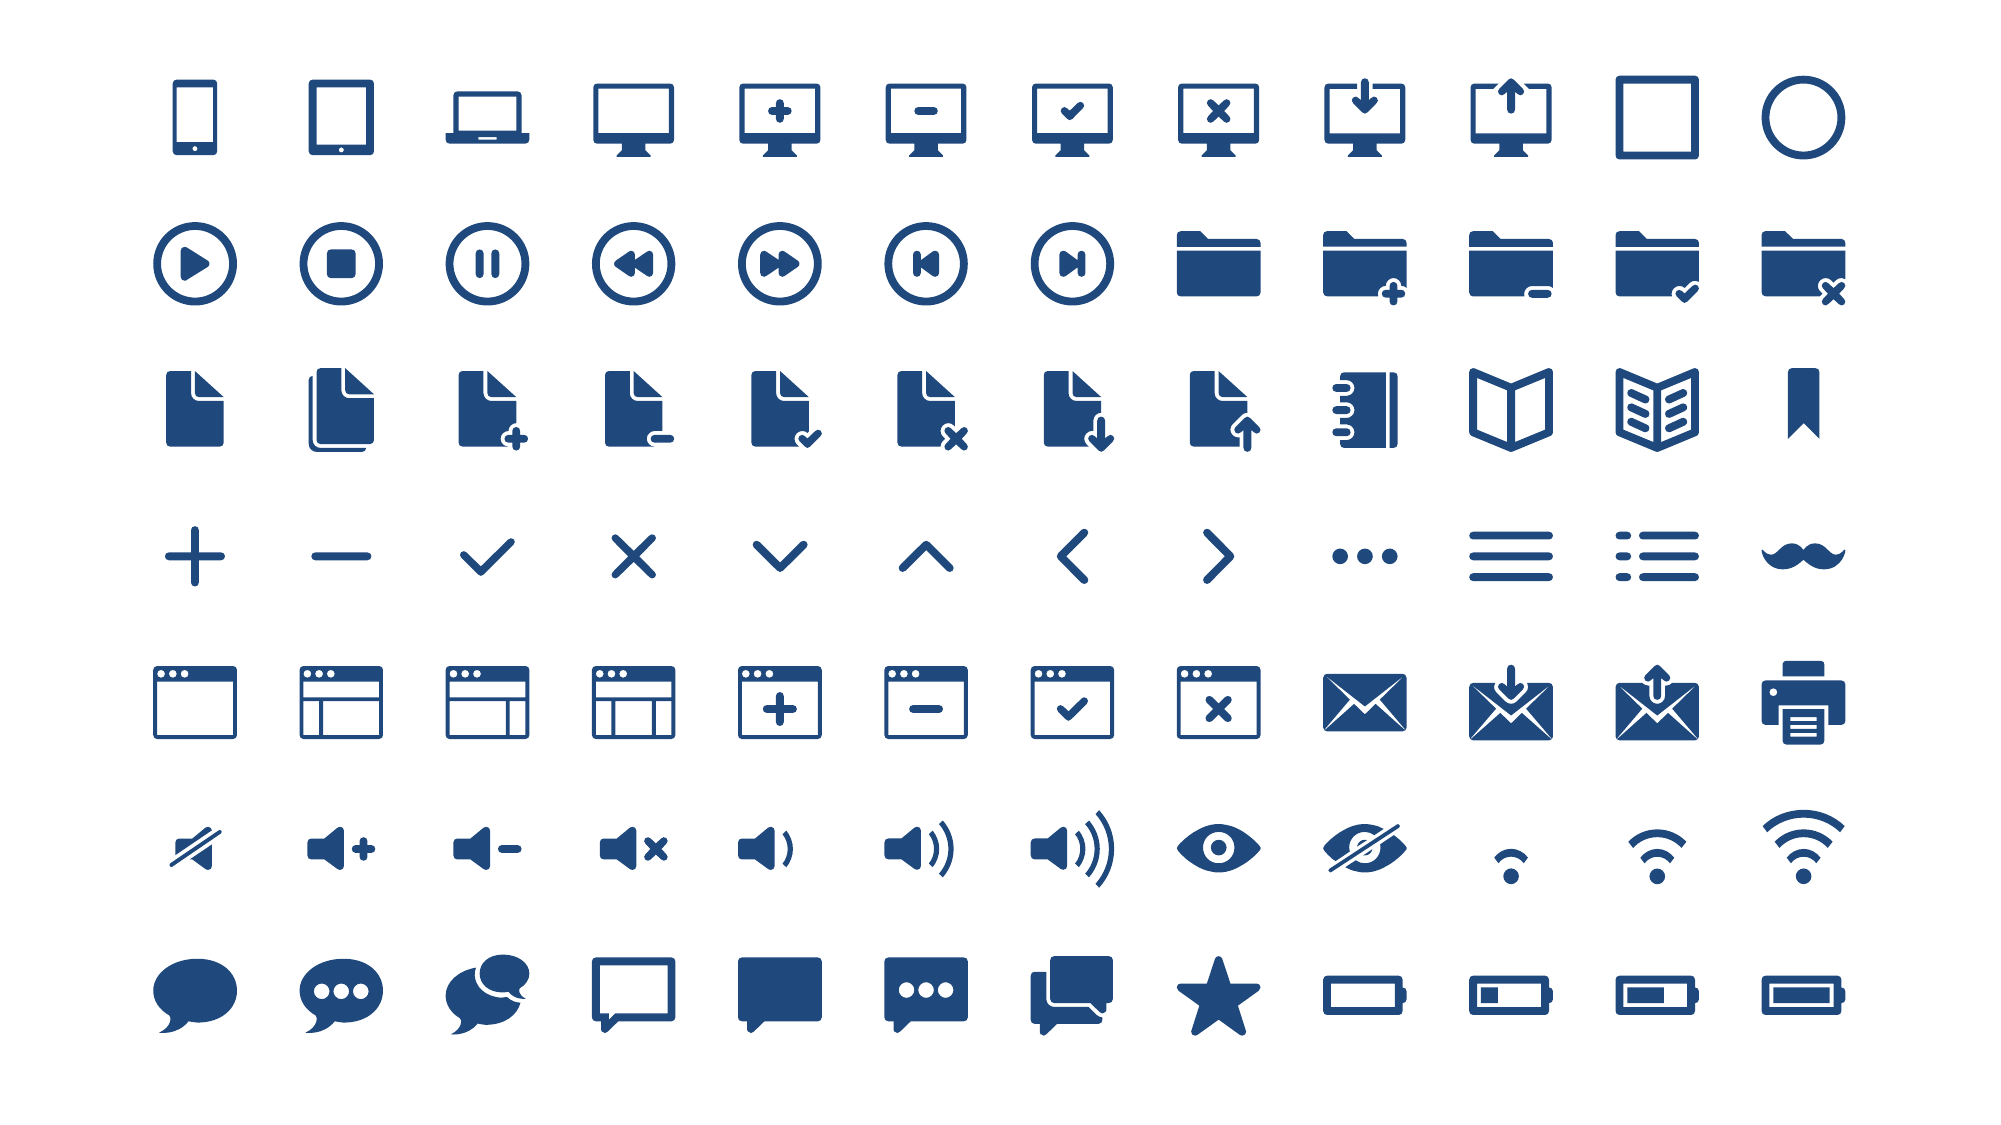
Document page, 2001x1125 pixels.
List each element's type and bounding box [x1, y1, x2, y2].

text_box [152, 75, 1847, 1037]
